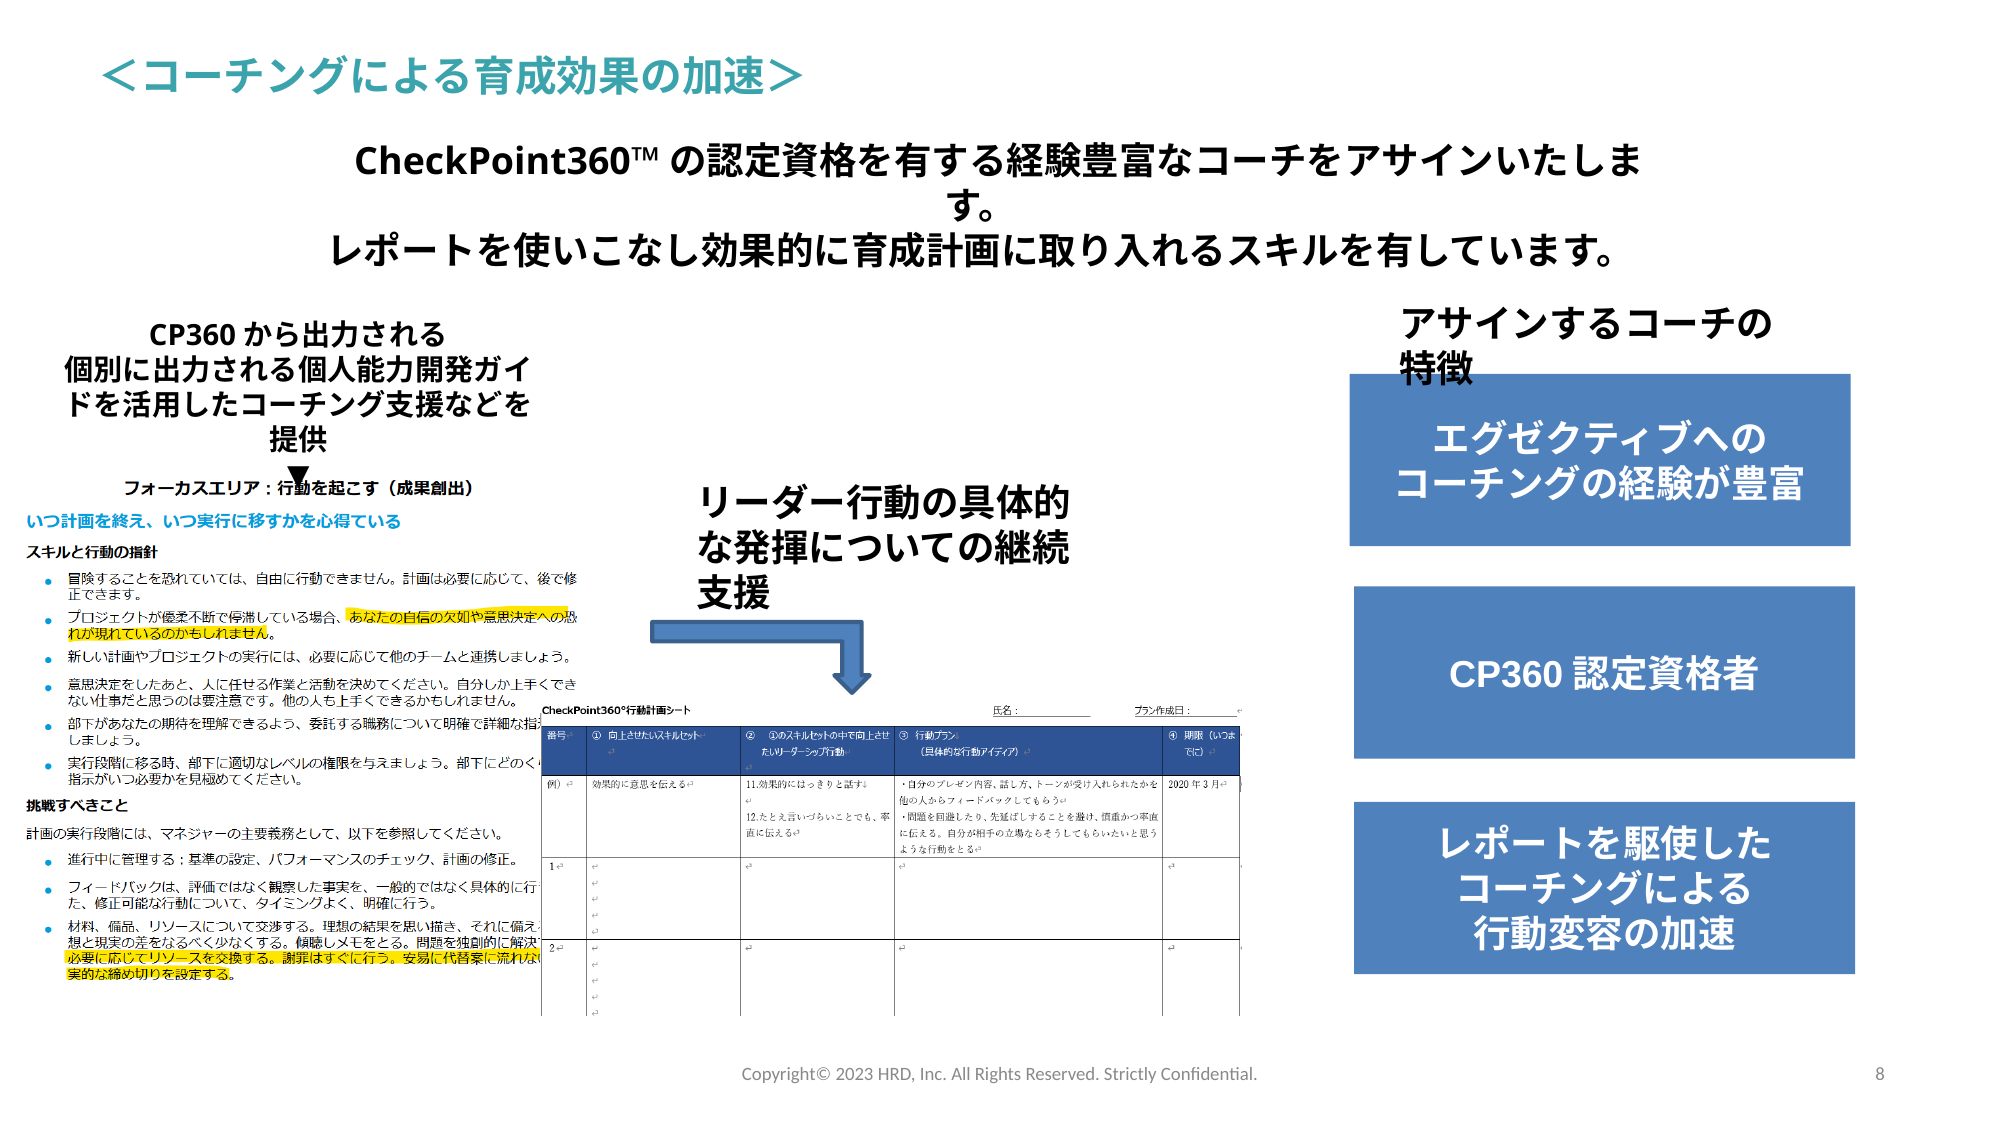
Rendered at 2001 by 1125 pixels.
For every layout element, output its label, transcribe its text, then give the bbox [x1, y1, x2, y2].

text_box リーダー行動の具体的な発揮についての継続支援 [681, 471, 1101, 622]
text_box CheckPoint360™の認定資格を有する経験豊富なコーチをアサインいたします。 レポートを使いこなし効果的に育成計画に取り入れるスキルを有しています。 [298, 178, 1662, 232]
text_box [650, 619, 872, 695]
picture [0, 471, 1243, 1016]
text_box レポートを駆使した コーチングによる 行動変容の加速 [1352, 800, 1857, 976]
text_box CP360から出力される 個別に出力される個人能力開発ガイドを活用したコーチング支援などを提供 ▼ [45, 308, 551, 470]
text_box ＜コーチングによる育成効果の加速＞ [87, 44, 1067, 111]
text_box アサインするコーチの特徴 [1384, 292, 1825, 398]
slide_number 8 [1433, 1042, 1900, 1103]
footer Copyright©️ 2023 HRD, Inc. All Rights Reserved. Strictly Confidential. [683, 1042, 1317, 1103]
text_box CP360認定資格者 [1352, 584, 1857, 761]
text_box エグゼクティブへの コーチングの経験が豊富 [1347, 372, 1853, 548]
